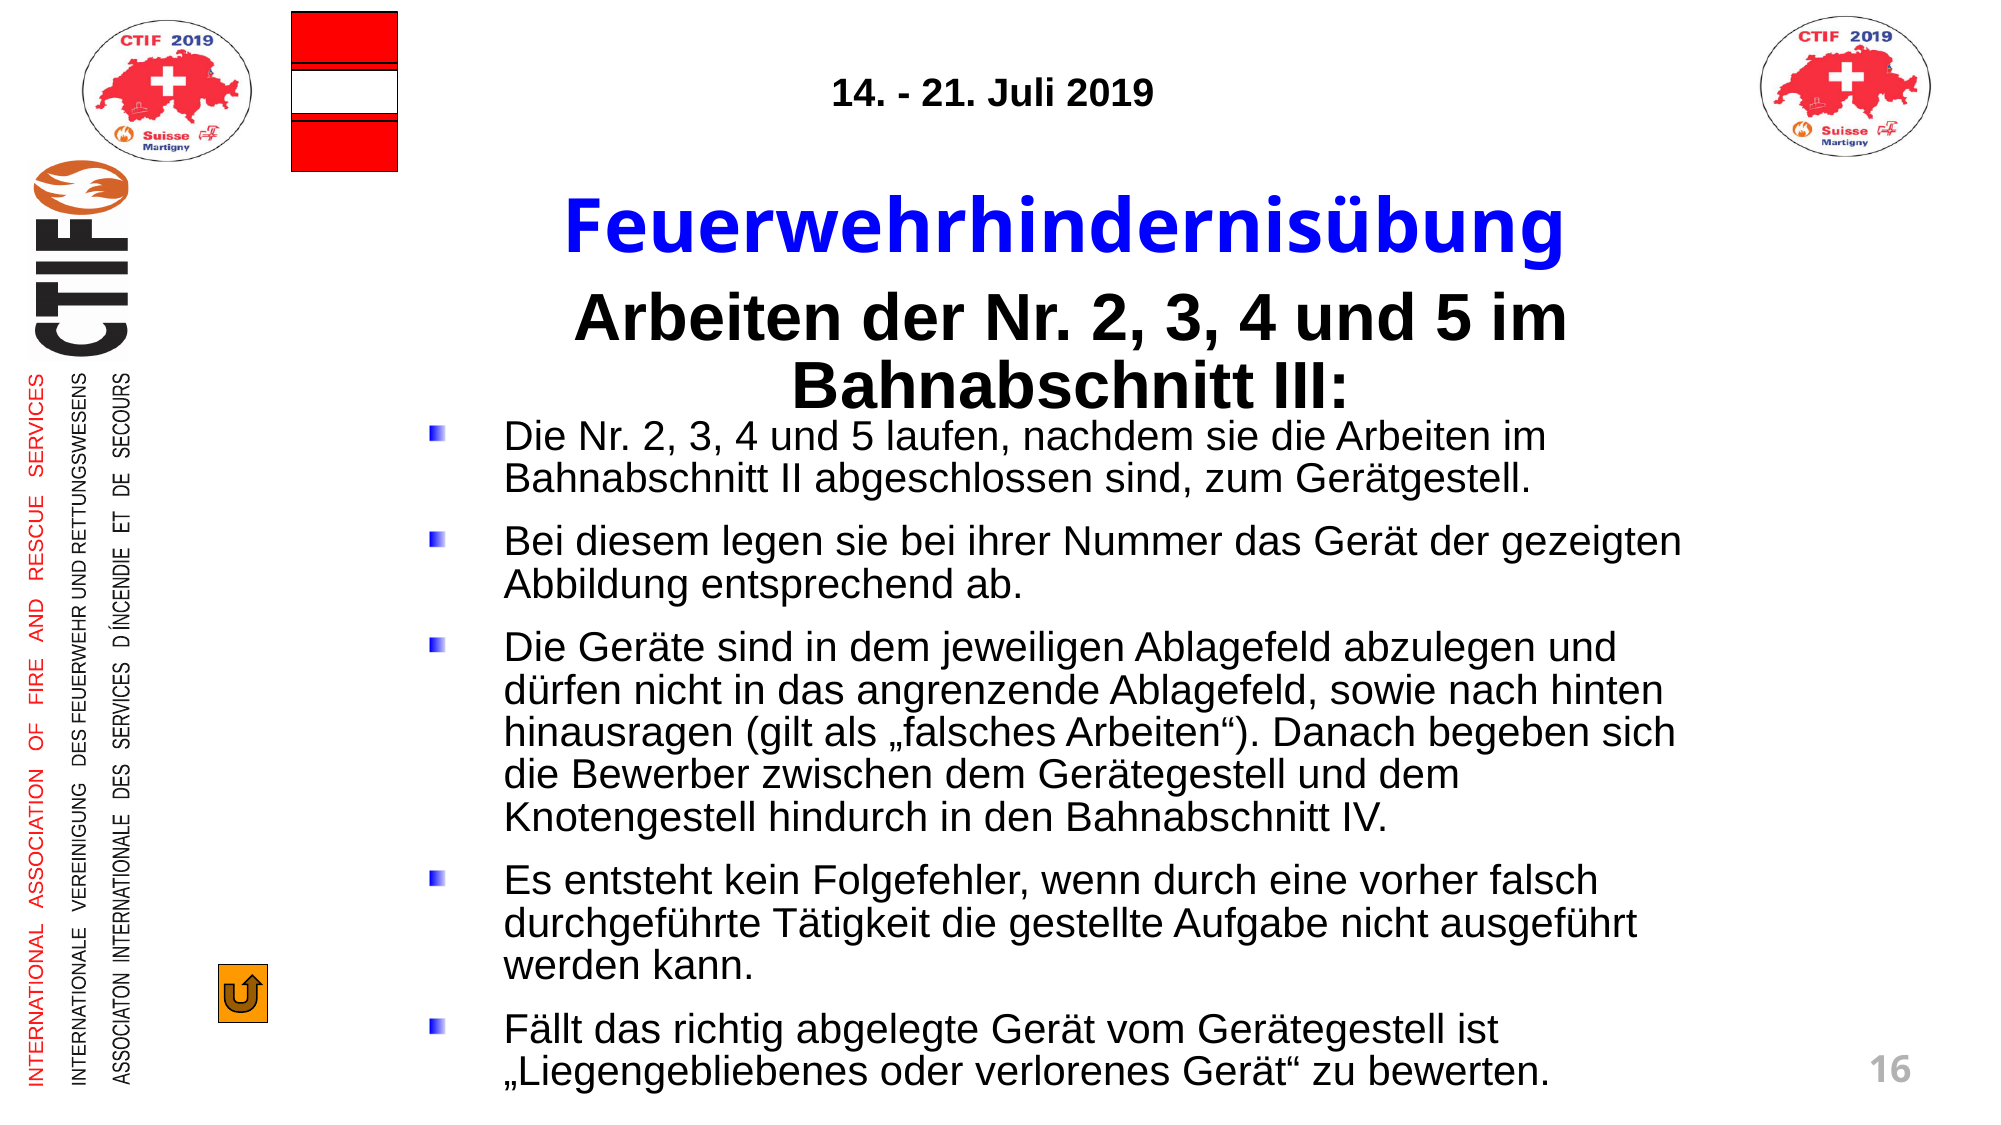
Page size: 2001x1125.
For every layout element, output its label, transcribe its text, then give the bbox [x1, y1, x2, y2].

picture [28, 18, 254, 362]
picture [428, 530, 447, 549]
picture [428, 424, 447, 443]
picture [1758, 14, 1933, 161]
picture [428, 636, 447, 654]
text_box Arbeiten der Nr. 2, 3, 4 und 5 im Bahnabschnitt III: [361, 278, 1782, 430]
text_box [218, 964, 268, 1023]
text_box Die Nr. 2, 3, 4 und 5 laufen, nachdem sie die Arbeiten im Bahnabschnitt II abgeschlossen sind, zum Gerätgestell. Bei diesem legen sie bei ihrer Nummer das Gerät der gezeigten Abbildung entsprechend ab. Die Geräte sind in dem jeweiligen Ablagefeld abzulegen und dürfen nicht in das angrenzende Ablagefeld, sowie nach hinten hinausragen (gilt als „falsches Arbeiten“). Danach begeben sich die Bewerber zwischen dem Gerätegestell und dem Knotengestell hindurch in den Bahnabschnitt IV. Es entsteht kein Folgefehler, wenn durch eine vorher falsch durchgeführte Tätigkeit die gestellte Aufgabe nicht ausgeführt werden kann. Fällt das richtig abgelegte Gerät vom Gerätegestell ist „Liegengebliebenes oder verlorenes Gerät“ zu bewerten. [414, 408, 1730, 1102]
picture [428, 869, 447, 888]
picture [428, 1017, 447, 1036]
text_box Feuerwehrhindernisübung [322, 187, 1808, 291]
